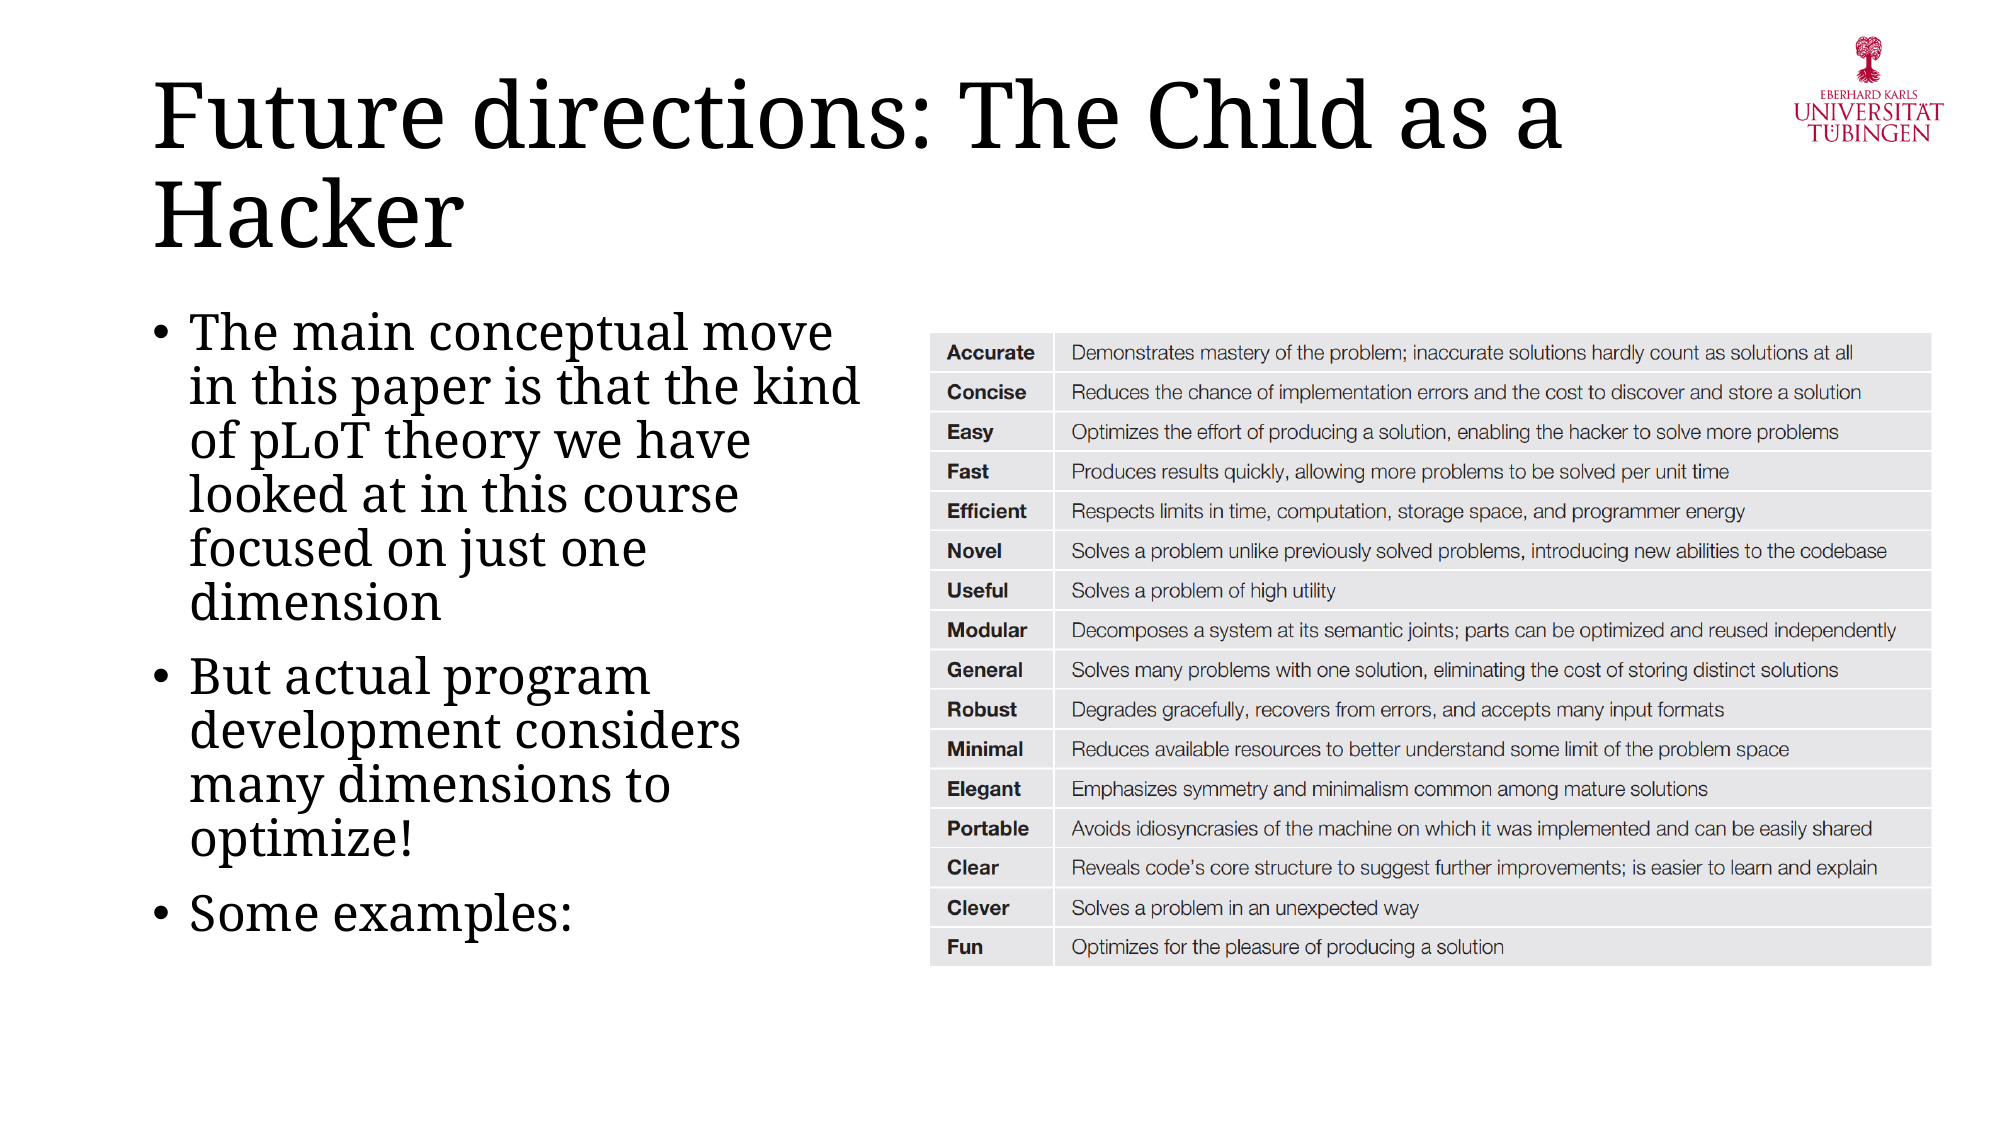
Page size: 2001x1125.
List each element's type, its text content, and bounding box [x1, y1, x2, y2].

picture [1790, 33, 1947, 145]
list The main conceptual move in this paper is that the kind of pLoT theory we have looked at in this course focused on just one dimension But actual program development considers many dimensions to optimize! Some examples: [137, 299, 896, 1014]
picture [922, 323, 1944, 976]
title Future directions: The Child as a Hacker [137, 59, 1863, 278]
